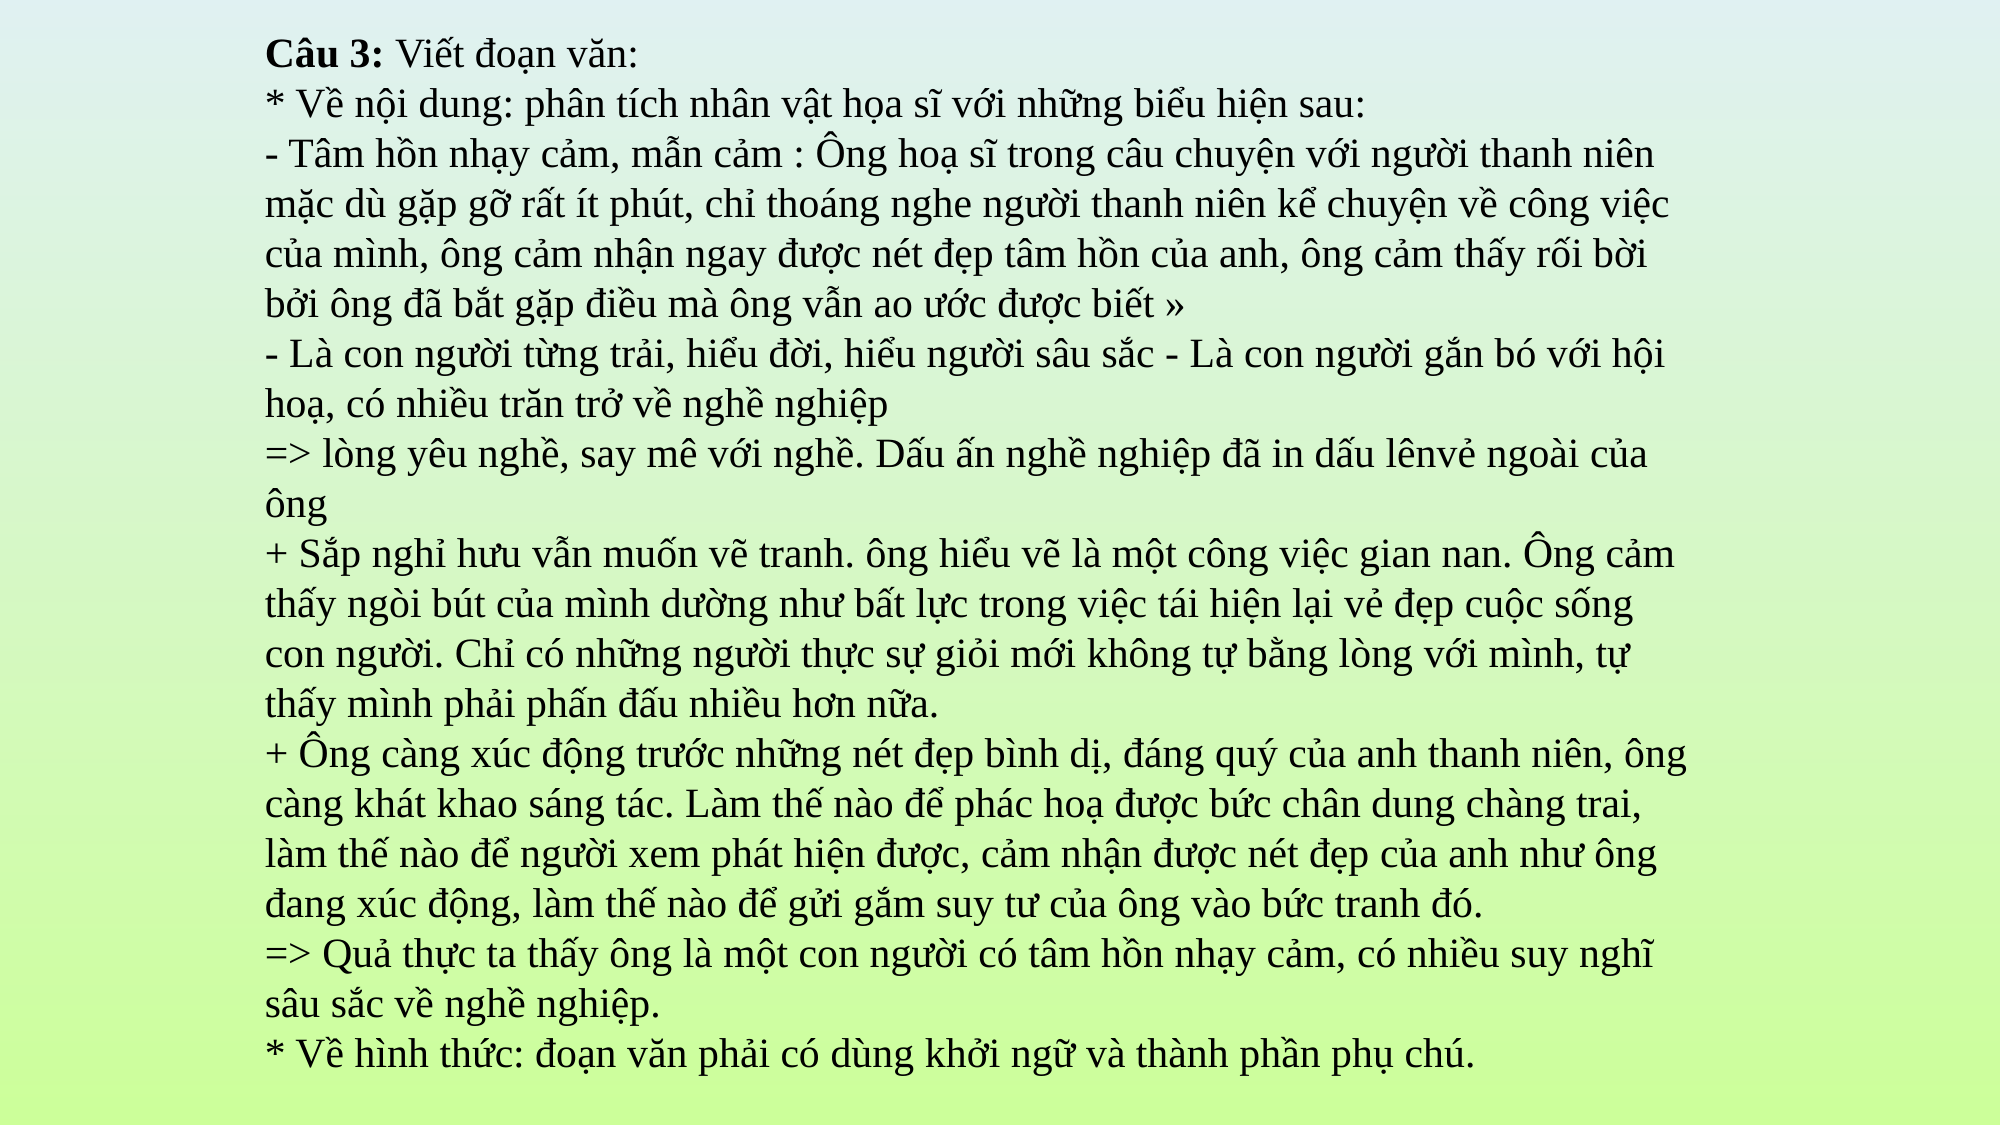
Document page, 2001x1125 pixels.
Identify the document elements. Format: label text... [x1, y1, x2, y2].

text_box Câu 3: Viết đoạn văn: * Về nội dung: phân tích nhân vật họa sĩ với những biểu hiện sau: - Tâm hồn nhạy cảm, mẫn cảm : Ông hoạ sĩ trong câu chuyện với người thanh niên mặc dù gặp gỡ rất ít phút, chỉ thoáng nghe người thanh niên kể chuyện về công việc của mình, ông cảm nhận ngay được nét đẹp tâm hồn của anh, ông cảm thấy rối bời bởi ông đã bắt gặp điều mà ông vẫn ao ước được biết » - Là con người từng trải, hiểu đời, hiểu người sâu sắc - Là con người gắn bó với hội hoạ, có nhiều trăn trở về nghề nghiệp => lòng yêu nghề, say mê với nghề. Dấu ấn nghề nghiệp đã in dấu lênvẻ ngoài của ông + Sắp nghỉ hưu vẫn muốn vẽ tranh. ông hiểu vẽ là một công việc gian nan. Ông cảm thấy ngòi bút của mình dường như bất lực trong việc tái hiện lại vẻ đẹp cuộc sống con người. Chỉ có những người thực sự giỏi mới không tự bằng lòng với mình, tự thấy mình phải phấn đấu nhiều hơn nữa. + Ông càng xúc động trước những nét đẹp bình dị, đáng quý của anh thanh niên, ông càng khát khao sáng tác. Làm thế nào để phác hoạ được bức chân dung chàng trai, làm thế nào để người xem phát hiện được, cảm nhận được nét đẹp của anh như ông đang xúc động, làm thế nào để gửi gắm suy tư của ông vào bức tranh đó. => Quả thực ta thấy ông là một con người có tâm hồn nhạy cảm, có nhiều suy nghĩ sâu sắc về nghề nghiệp. * Về hình thức: đoạn văn phải có dùng khởi ngữ và thành phần phụ chú. [249, 18, 1718, 1084]
